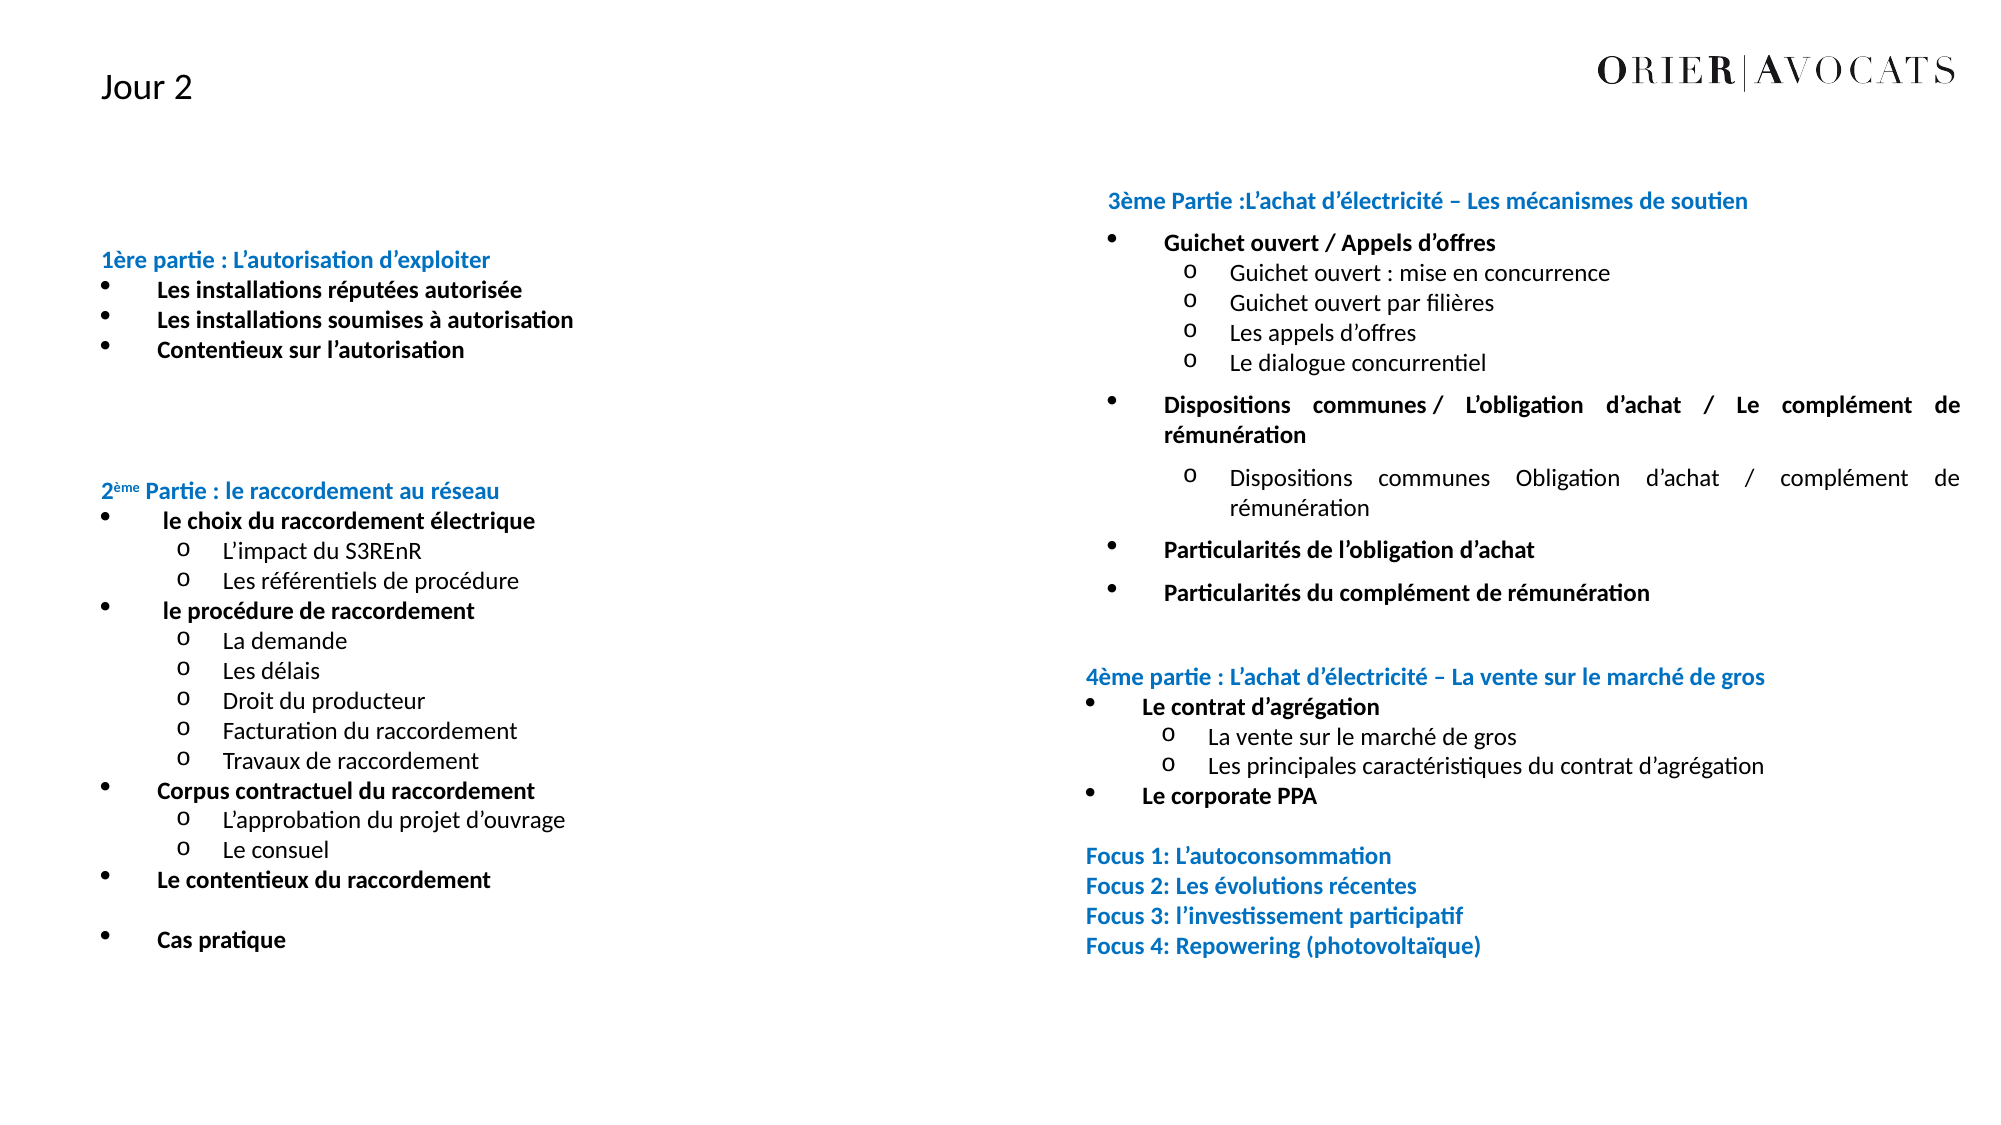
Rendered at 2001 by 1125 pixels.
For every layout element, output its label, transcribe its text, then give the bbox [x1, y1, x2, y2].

text_box 1ère partie : L’autorisation d’exploiter Les installations réputées autorisée Les installations soumises à autorisation Contentieux sur l’autorisation [86, 176, 972, 417]
text_box 2ème Partie : le raccordement au réseau le choix du raccordement électrique L’impact du S3REnR Les référentiels de procédure le procédure de raccordement La demande Les délais Droit du producteur Facturation du raccordement Travaux de raccordement Corpus contractuel du raccordement L’approbation du projet d’ouvrage Le consuel Le contentieux du raccordement Cas pratique [86, 467, 970, 1051]
text_box 4ème partie : L’achat d’électricité – La vente sur le marché de gros Le contrat d’agrégation La vente sur le marché de gros Les principales caractéristiques du contrat d’agrégation Le corporate PPA Focus 1: L’autoconsommation Focus 2: Les évolutions récentes Focus 3: l’investissement participatif Focus 4: Repowering (photovoltaïque) [1071, 610, 1957, 997]
text_box Jour 2 [86, 54, 237, 115]
text_box 3ème Partie :L’achat d’électricité – Les mécanismes de soutien Guichet ouvert / Appels d’offres Guichet ouvert : mise en concurrence Guichet ouvert par filières Les appels d’offres Le dialogue concurrentiel Dispositions communes / L’obligation d’achat / Le complément de rémunération Dispositions communes Obligation d’achat / complément de rémunération Particularités de l’obligation d’achat Particularités du complément de rémunération [1093, 176, 1977, 614]
picture [1591, 43, 1962, 101]
